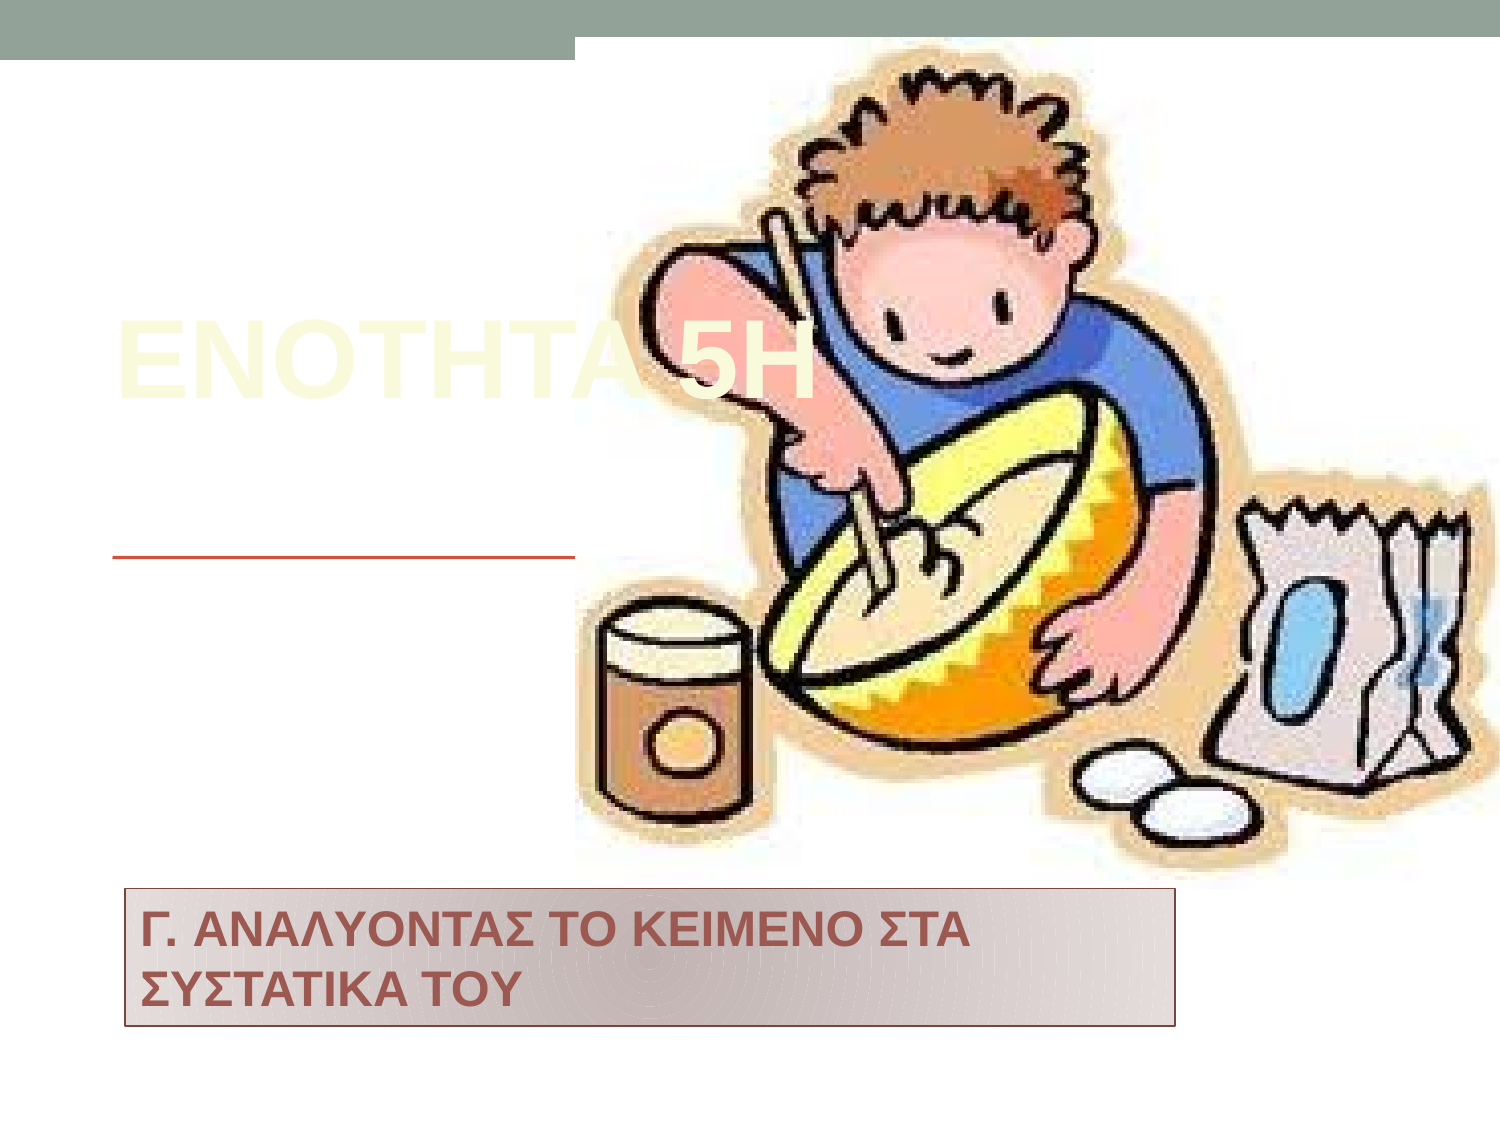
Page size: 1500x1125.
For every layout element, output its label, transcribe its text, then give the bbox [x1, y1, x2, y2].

picture [574, 37, 1500, 889]
title ENOTHTA 5H [99, 112, 571, 429]
subtitle Γ. ANAΛYONTAΣ TO KEIMENO ΣTA ΣYΣTATIKA TOY [124, 888, 1176, 1027]
